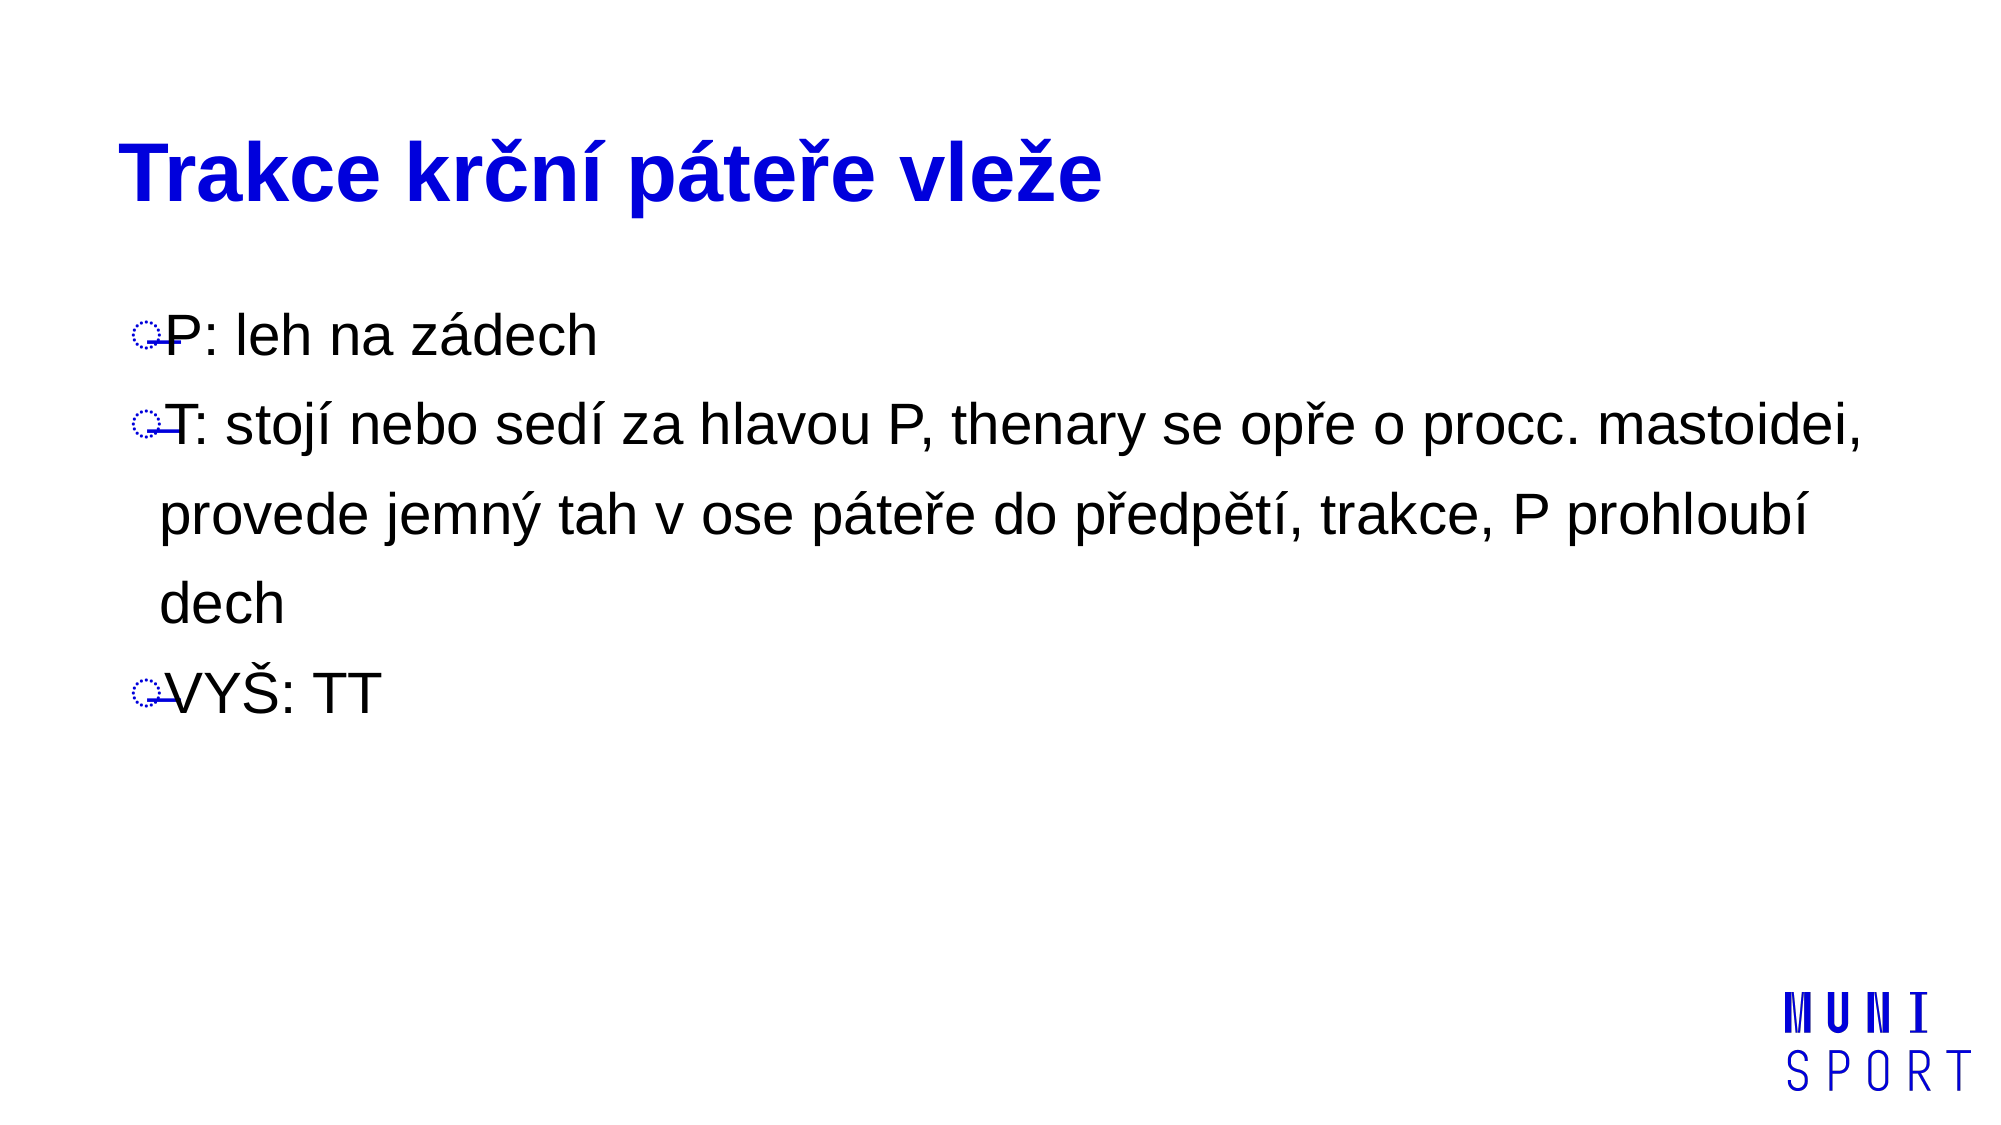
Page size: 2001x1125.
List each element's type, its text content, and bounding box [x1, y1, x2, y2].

picture [1785, 992, 1971, 1091]
list P: leh na zádech T: stojí nebo sedí za hlavou P, thenary se opře o procc. mastoidei, provede jemný tah v ose páteře do předpětí, trakce, P prohloubí dech VYŠ: TT [118, 277, 1883, 957]
title Trakce krční páteře vleže [118, 118, 1883, 193]
